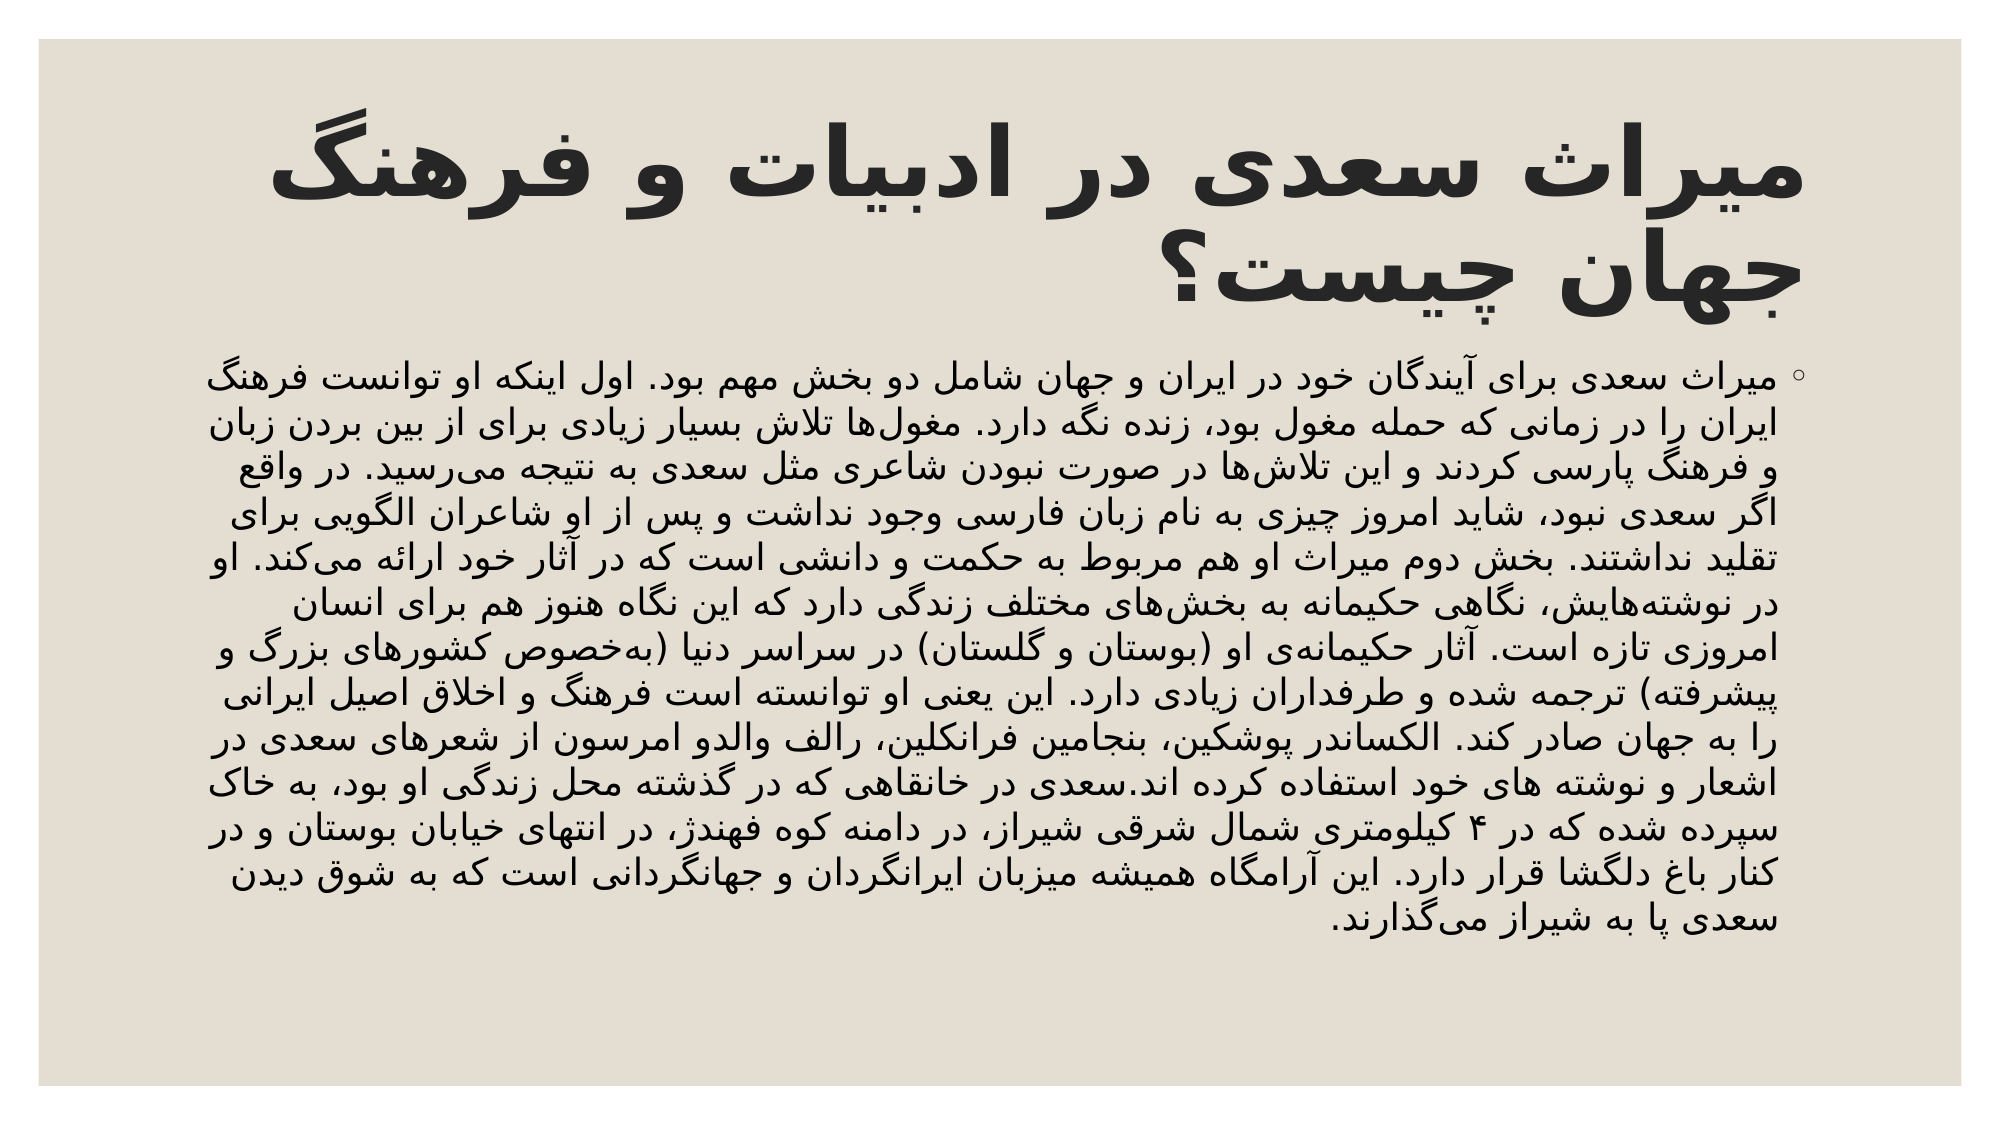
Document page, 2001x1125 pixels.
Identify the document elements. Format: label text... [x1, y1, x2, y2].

list میراث سعدی برای آیندگان خود در ایران و جهان شامل دو بخش مهم بود. اول اینکه او توانست فرهنگ ایران را در زمانی که حمله مغول بود، زنده نگه دارد. مغول‌ها تلاش بسیار زیادی برای از بین بردن زبان و فرهنگ پارسی کردند و این تلاش‌ها در صورت نبودن شاعری مثل سعدی به نتیجه می‌رسید. در واقع اگر سعدی نبود، شاید امروز چیزی به نام زبان فارسی وجود نداشت و پس از او شاعران الگویی برای تقلید نداشتند. بخش دوم میراث او هم مربوط به حکمت و دانشی است که در آثار خود ارائه می‌کند. او در نوشته‌هایش، نگاهی حکیمانه به بخش‌های مختلف زندگی دارد که این نگاه هنوز هم برای انسان امروزی تازه است. آثار حکیمانه‌ی او (بوستان و گلستان) در سراسر دنیا (به‌خصوص کشورهای بزرگ و پیشرفته) ترجمه شده و طرفداران زیادی دارد. این یعنی او توانسته است فرهنگ و اخلاق اصیل ایرانی را به جهان صادر کند. الکساندر پوشکین، بنجامین فرانکلین، رالف والدو امرسون از شعرهای سعدی در اشعار و نوشته های خود استفاده کرده اند.سعدی در خانقاهی که در گذشته محل زندگی او بود، به خاک سپرده شده که در ۴ کیلومتری شمال شرقی شیراز، در دامنه کوه فهندژ، در انتهای خیابان بوستان و در کنار باغ دلگشا قرار دارد. این آرامگاه همیشه میزبان ایرانگردان و جهانگردانی است که به شوق دیدن سعدی پا به شیراز می‌گذارند. [174, 345, 1825, 990]
title میراث سعدی در ادبیات و فرهنگ جهان چیست؟ [174, 105, 1825, 331]
